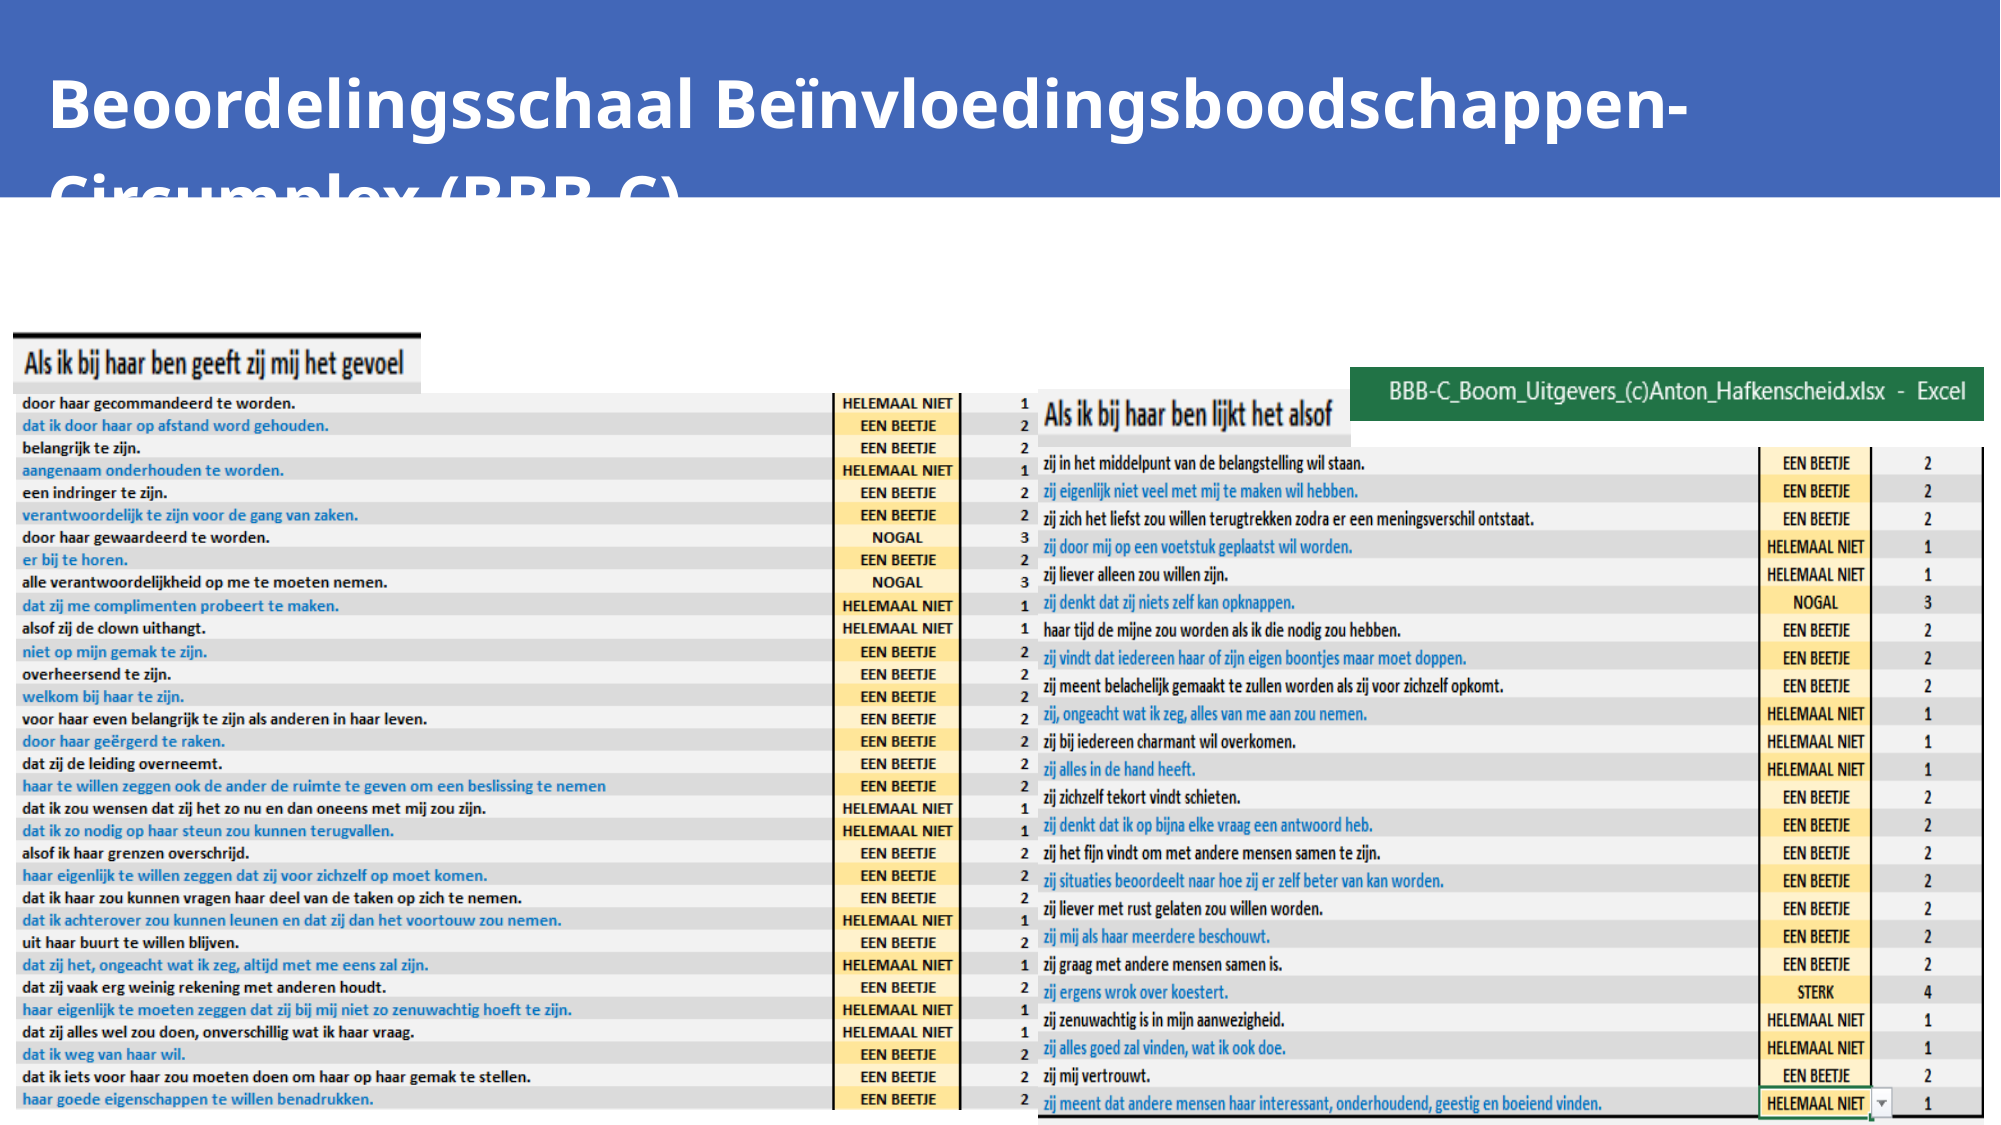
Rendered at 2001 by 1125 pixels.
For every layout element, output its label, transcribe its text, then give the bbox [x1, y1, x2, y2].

text_box Beoordelingsschaal Beïnvloedingsboodschappen-Circumplex (BBB-C) [32, 38, 1984, 160]
text_box [0, 0, 2000, 198]
picture [13, 331, 421, 394]
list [16, 393, 1038, 1110]
picture [1038, 367, 1984, 1125]
